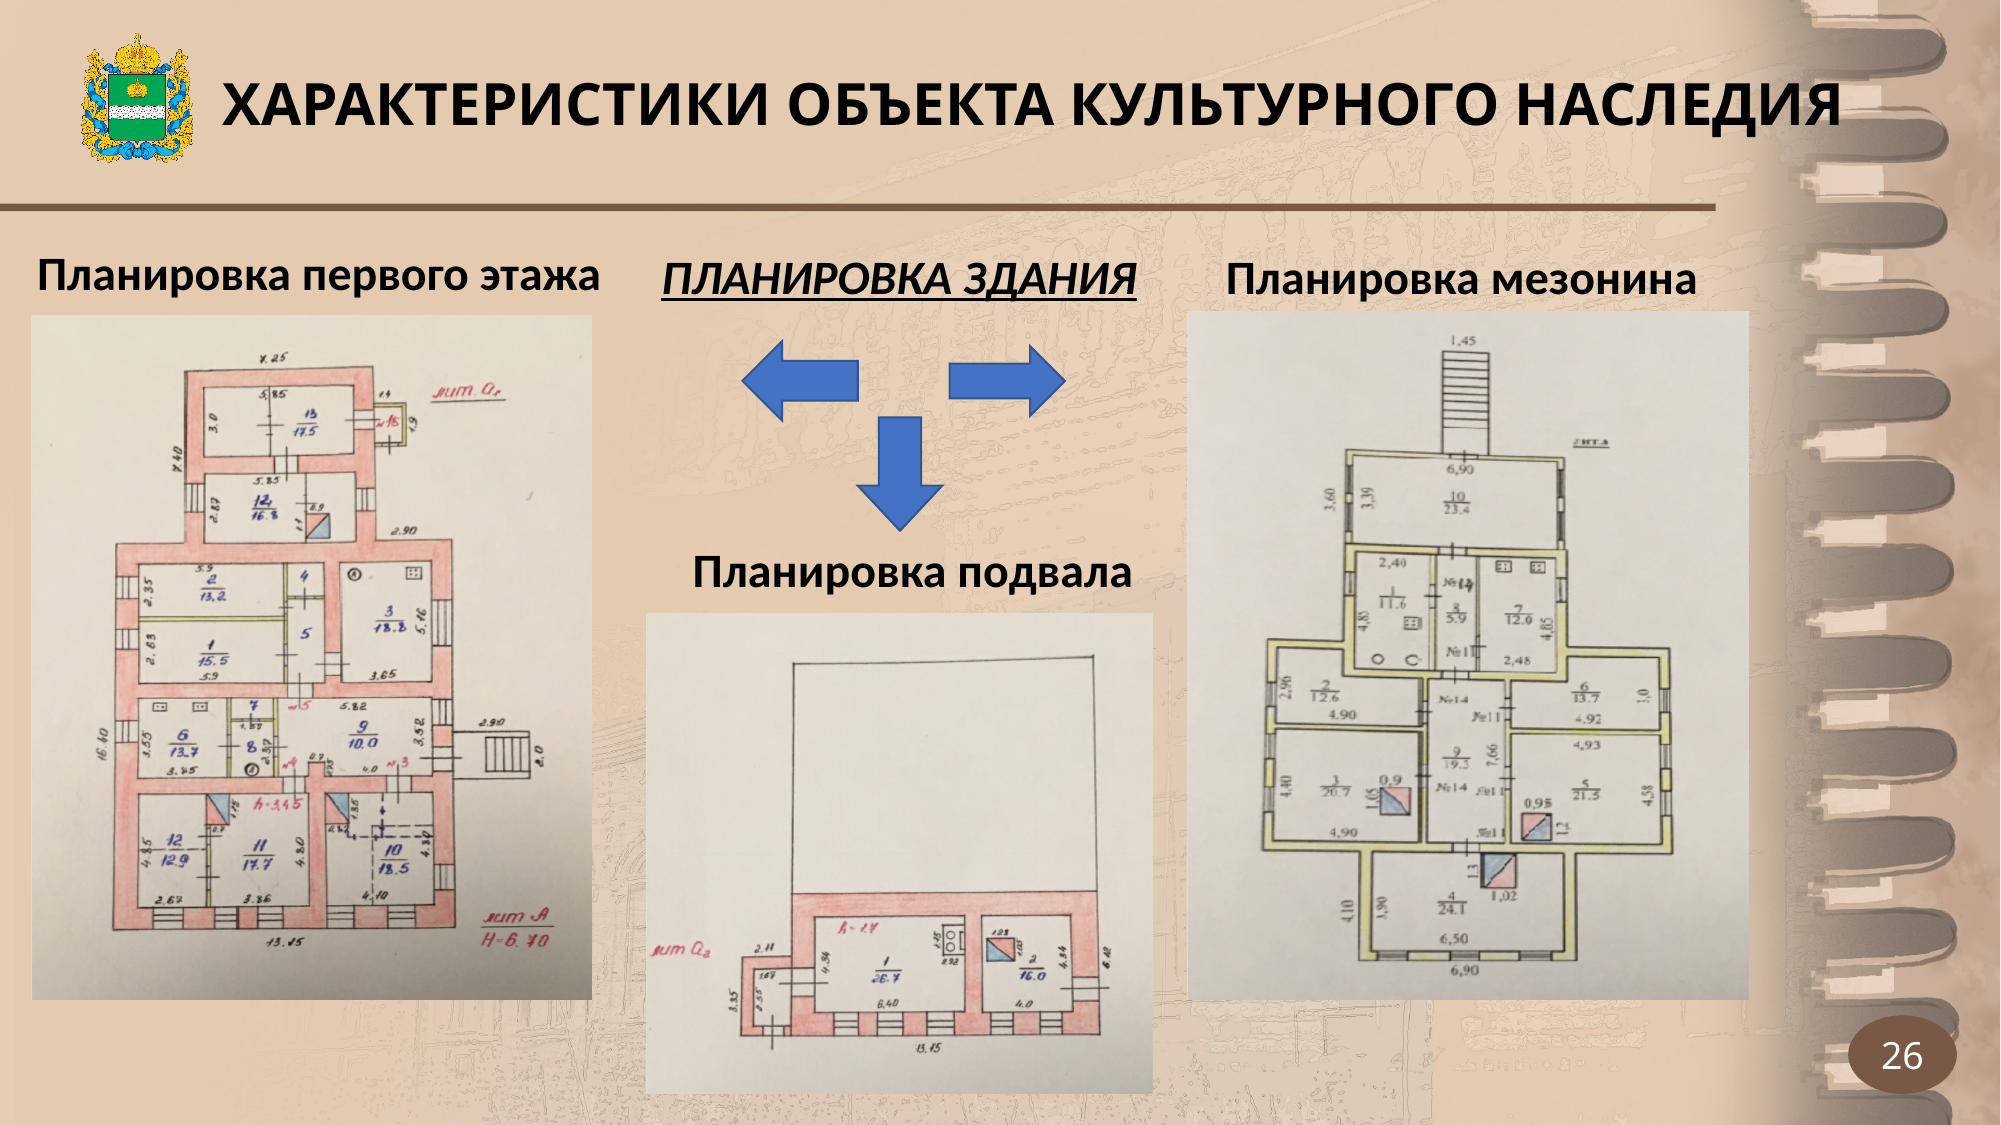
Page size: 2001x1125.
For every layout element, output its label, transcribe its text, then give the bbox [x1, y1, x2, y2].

text_box 26 [1847, 1014, 1958, 1095]
text_box Планировка подвала [660, 547, 1123, 600]
text_box [740, 338, 859, 424]
text_box [0, 203, 1717, 212]
text_box [948, 343, 1067, 419]
text_box [855, 416, 945, 533]
text_box Планировка мезонина [1208, 255, 1716, 312]
text_box ПЛАНИРОВКА ЗДАНИЯ [518, 255, 1208, 312]
text_box Планировка первого этажа [0, 251, 640, 308]
title ХАРАКТЕРИСТИКИ ОБЪЕКТА КУЛЬТУРНОГО НАСЛЕДИЯ [207, 45, 1933, 168]
picture [0, 0, 2001, 1125]
